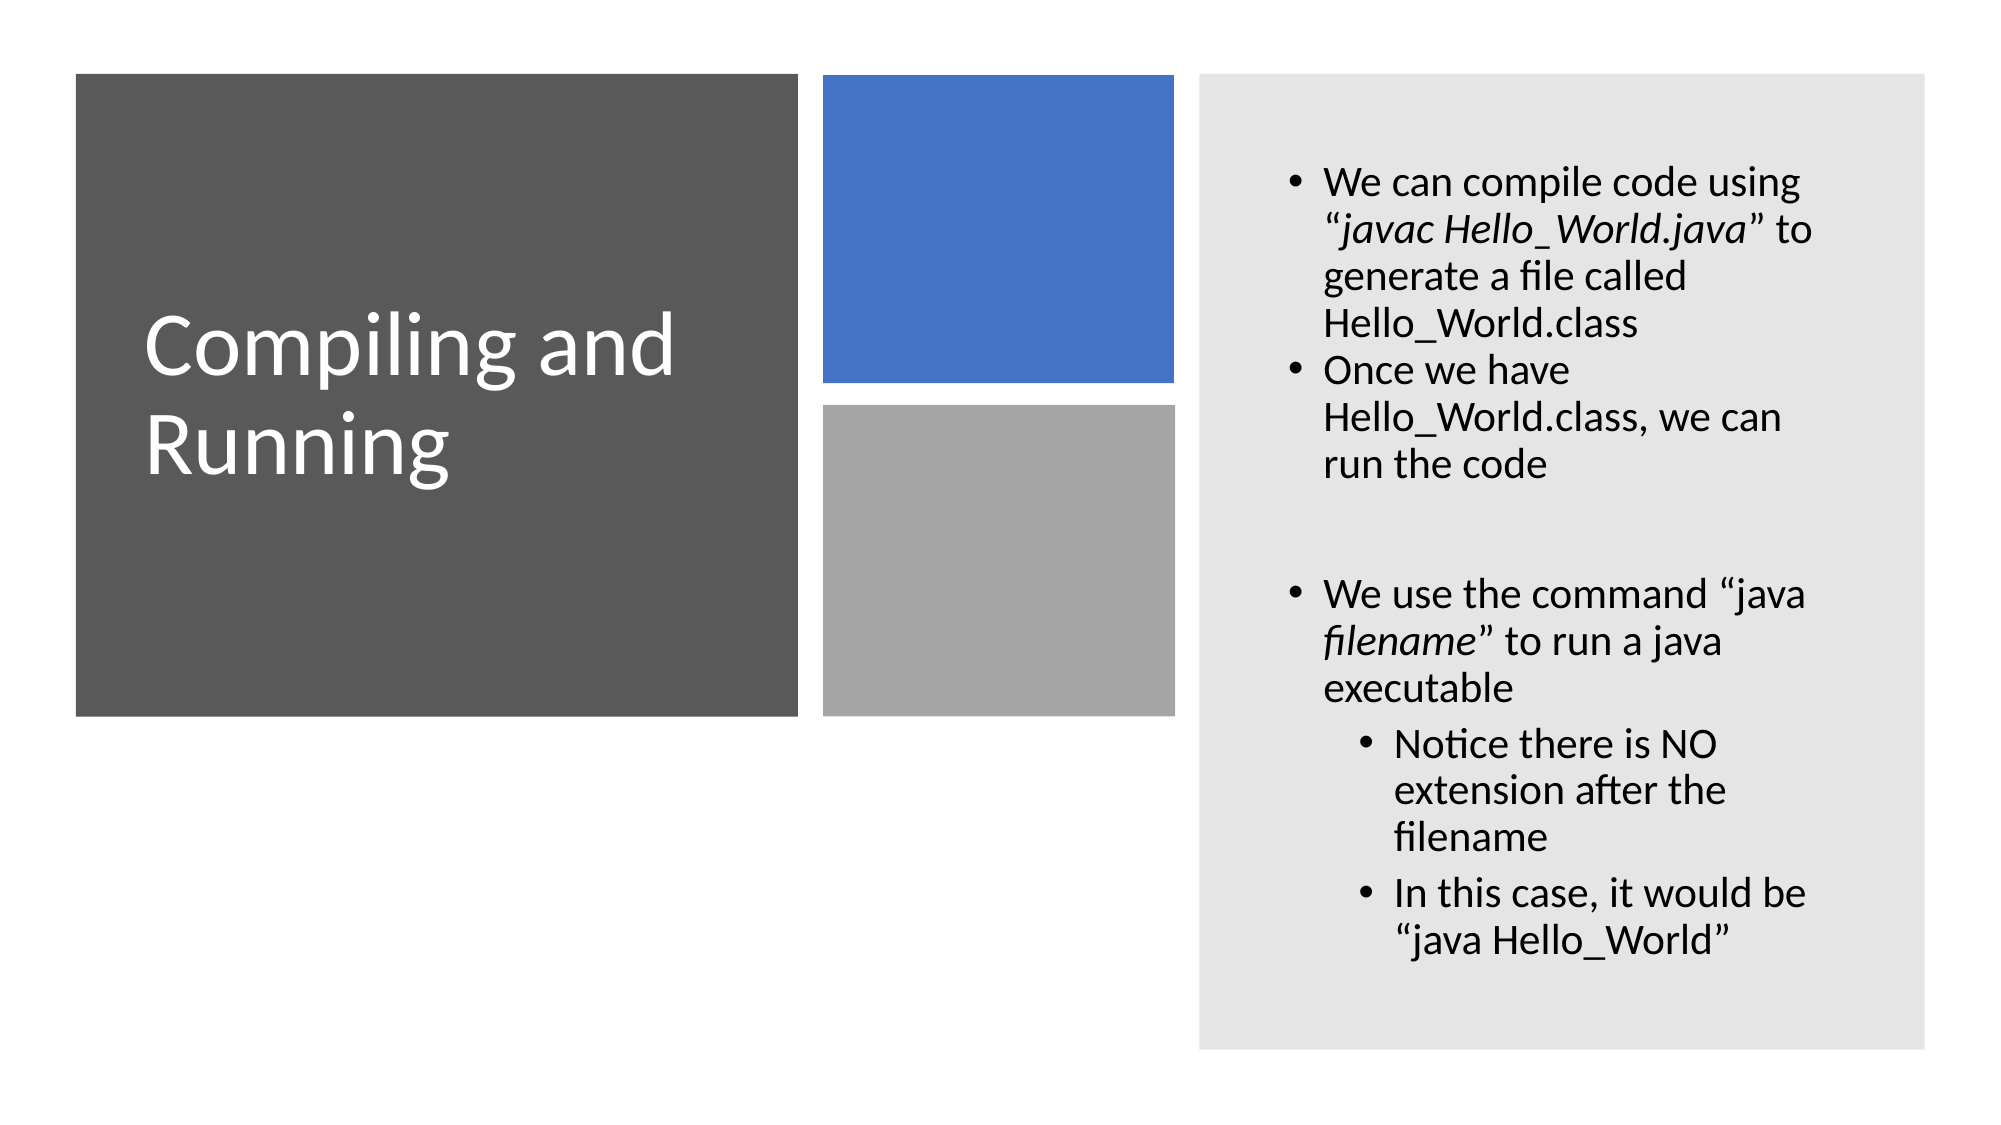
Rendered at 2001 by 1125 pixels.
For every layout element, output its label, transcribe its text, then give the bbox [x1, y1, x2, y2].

title Compiling and Running [129, 128, 745, 663]
text_box [823, 404, 1176, 717]
list We can compile code using “javac Hello_World.java” to generate a file called Hello_World.class Once we have Hello_World.class, we can run the code We use the command “java filename” to run a java executable Notice there is NO extension after the filename In this case, it would be “java Hello_World” [1273, 147, 1850, 976]
text_box [75, 73, 798, 717]
text_box [823, 75, 1174, 384]
text_box [1199, 73, 1925, 1050]
